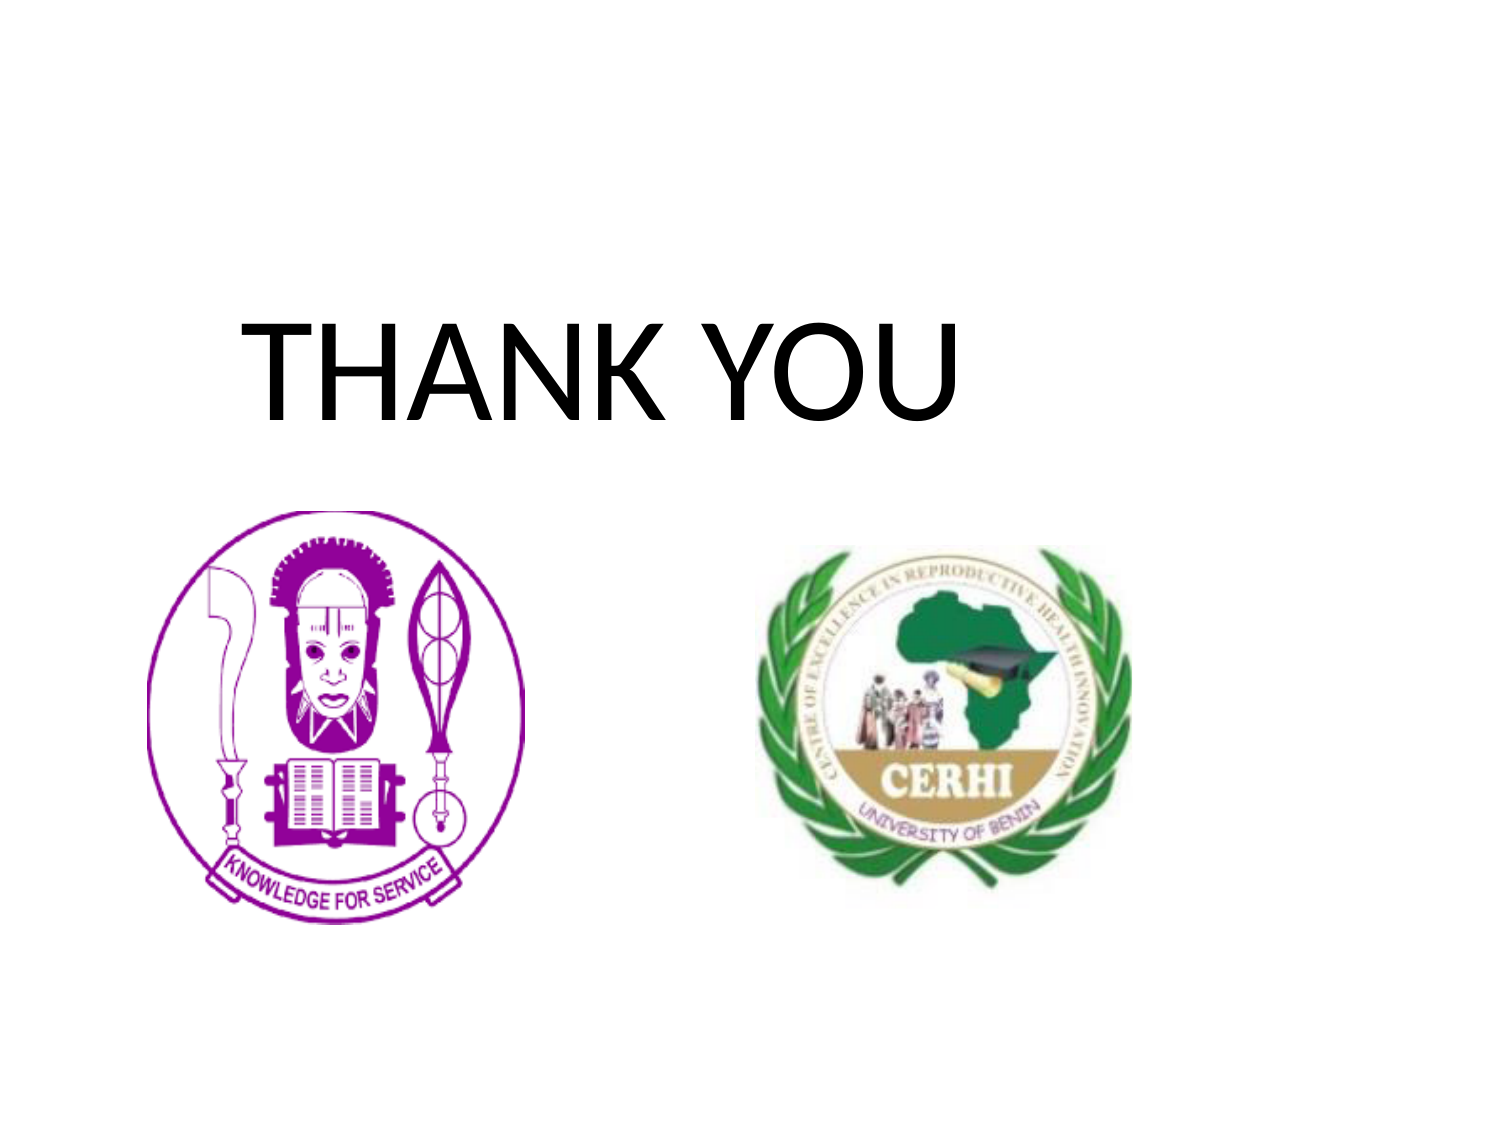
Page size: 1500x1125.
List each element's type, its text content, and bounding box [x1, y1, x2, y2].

picture [754, 544, 1133, 925]
list THANK YOU [75, 262, 1425, 1005]
picture [147, 511, 526, 926]
